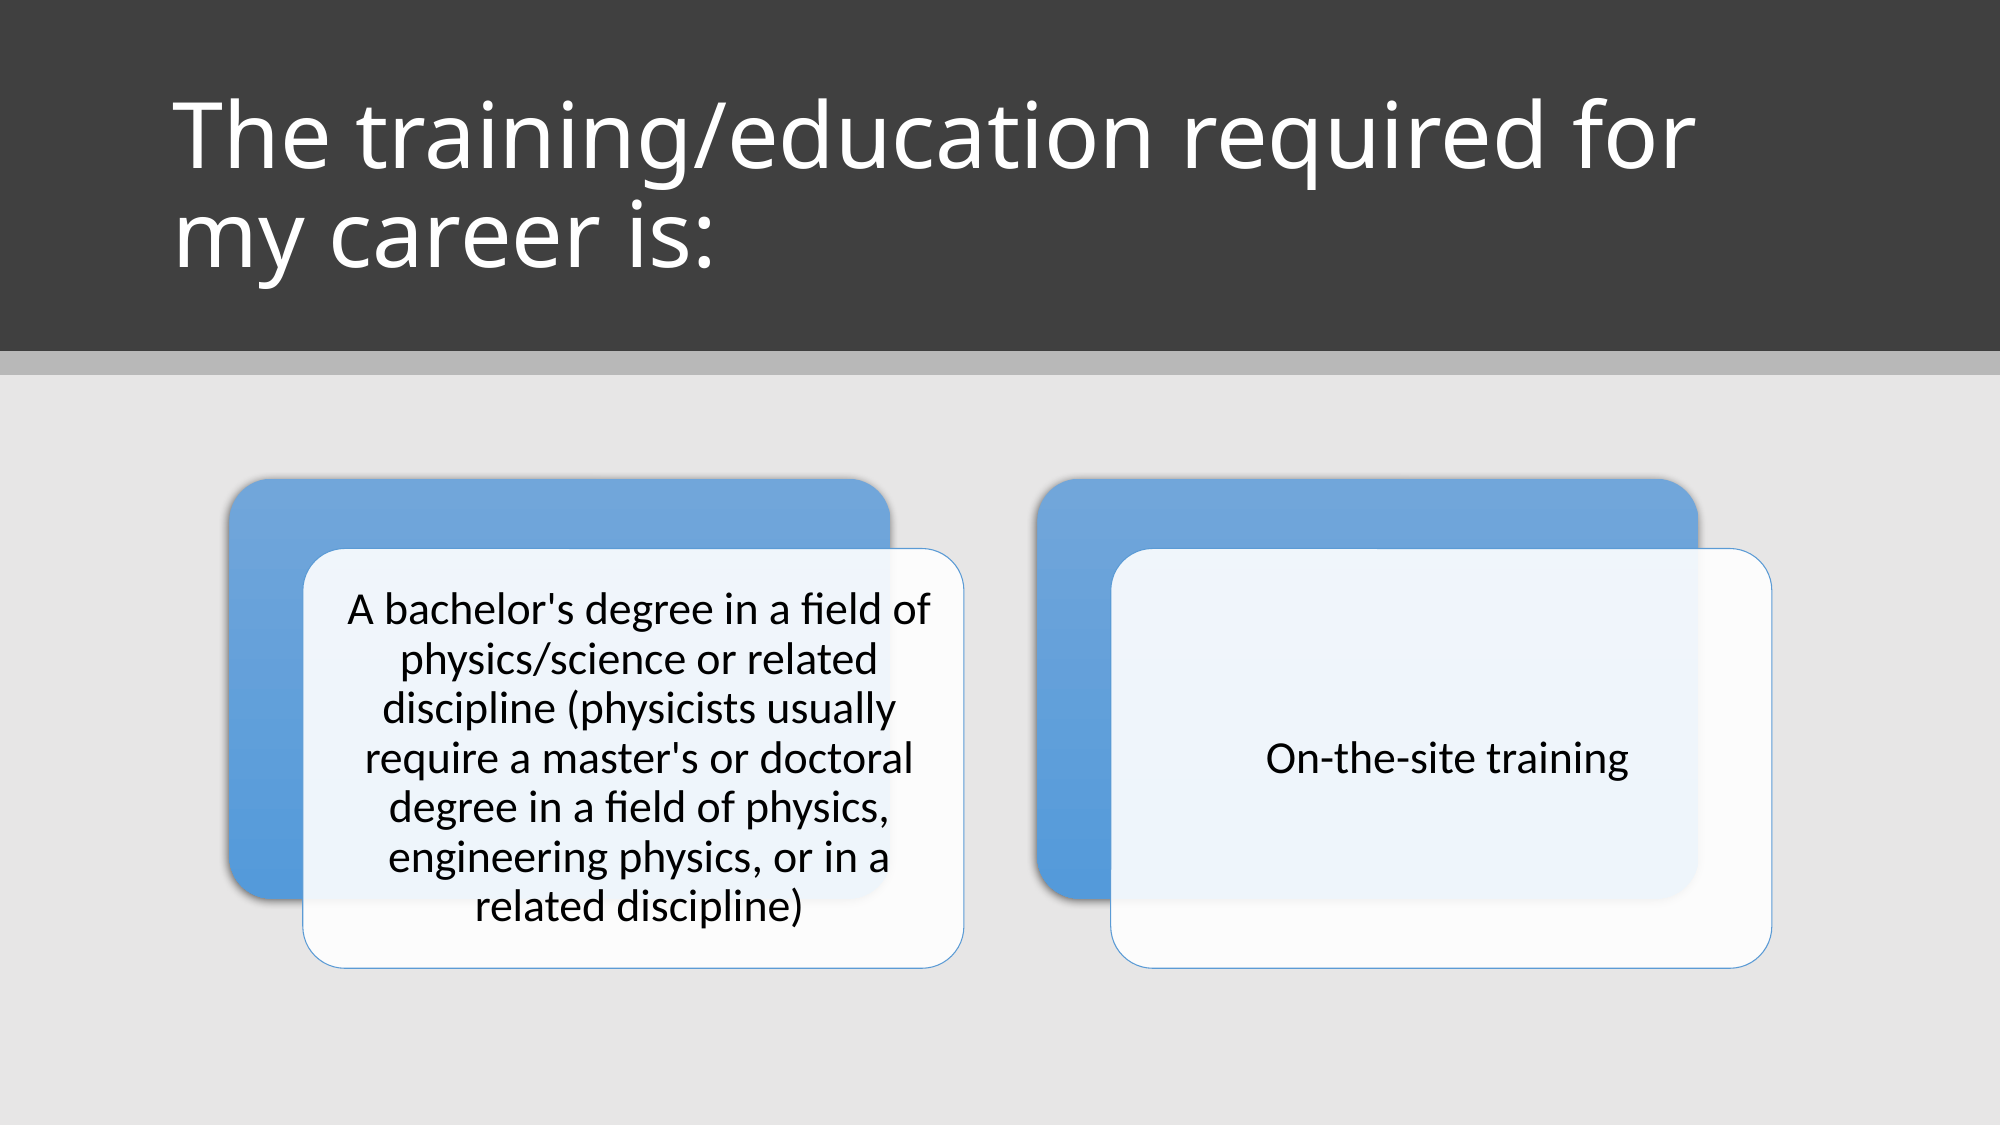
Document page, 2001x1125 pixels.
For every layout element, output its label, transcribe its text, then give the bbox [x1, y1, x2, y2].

title The training/education required for my career is: [157, 71, 1844, 295]
text_box [0, 350, 2000, 376]
text_box [0, 376, 2000, 1125]
text_box [0, 0, 2000, 350]
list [157, 478, 1844, 969]
